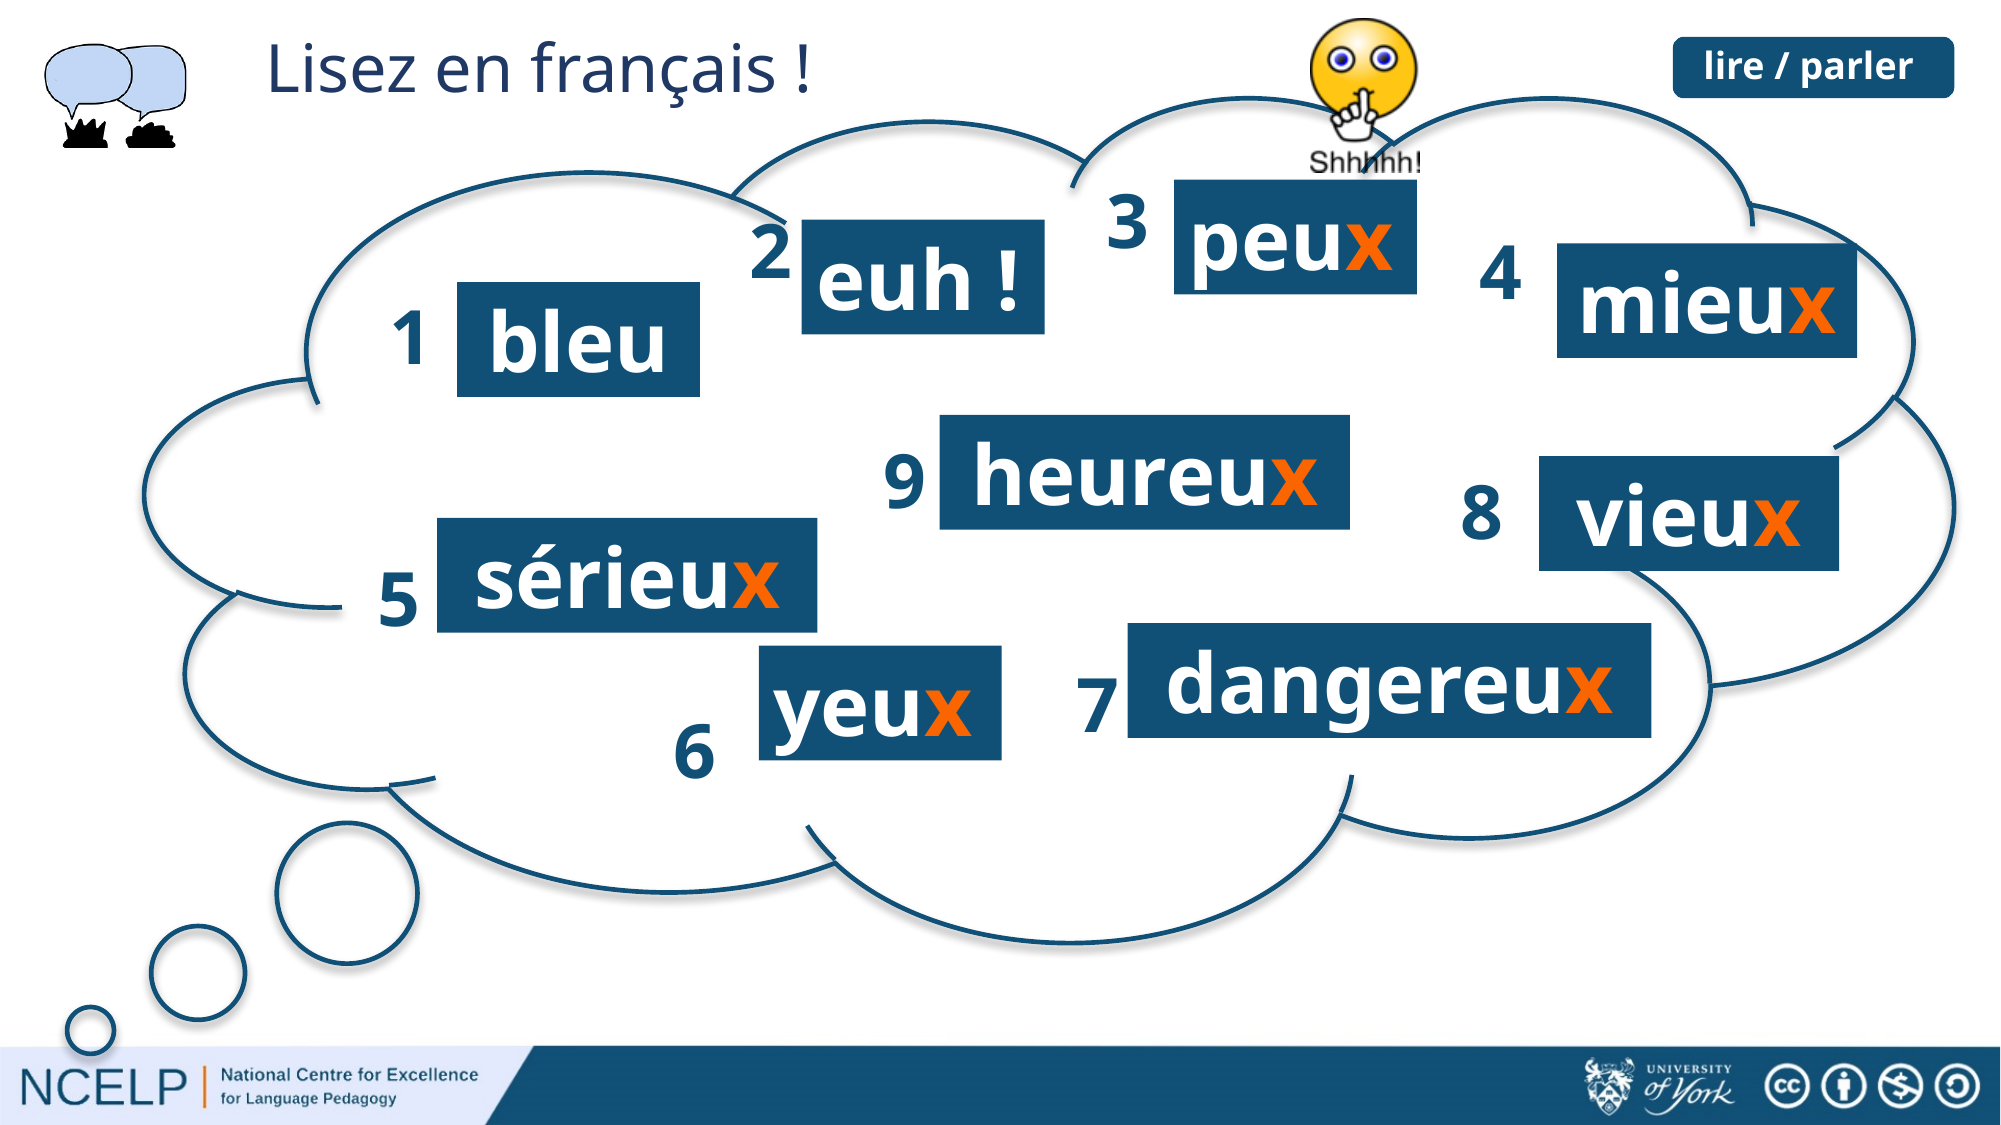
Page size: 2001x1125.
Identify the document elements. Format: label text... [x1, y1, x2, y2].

text_box heureux [939, 414, 1350, 530]
text_box mieux [1557, 243, 1858, 358]
text_box dangereux [1127, 623, 1652, 738]
text_box vieux [1539, 456, 1840, 571]
picture [0, 0, 2001, 1125]
text_box peux [1174, 179, 1417, 295]
text_box euh ! [801, 219, 1045, 335]
text_box 6 [658, 696, 742, 802]
text_box [143, 97, 1956, 945]
text_box 5 [362, 544, 470, 649]
title lire / parler [1673, 38, 1954, 97]
text_box 1 [375, 282, 458, 387]
text_box 3 [1091, 166, 1175, 272]
text_box [275, 821, 419, 965]
text_box sérieux [437, 517, 818, 633]
text_box bleu [457, 282, 700, 397]
text_box Lisez en français ! [250, 18, 892, 114]
text_box 2 [734, 196, 818, 302]
text_box 9 [868, 426, 951, 532]
text_box yeux [758, 645, 1002, 761]
text_box 4 [1464, 217, 1547, 322]
text_box 7 [1061, 650, 1144, 755]
text_box [150, 925, 247, 1021]
text_box 8 [1445, 457, 1528, 562]
text_box [66, 1005, 116, 1055]
